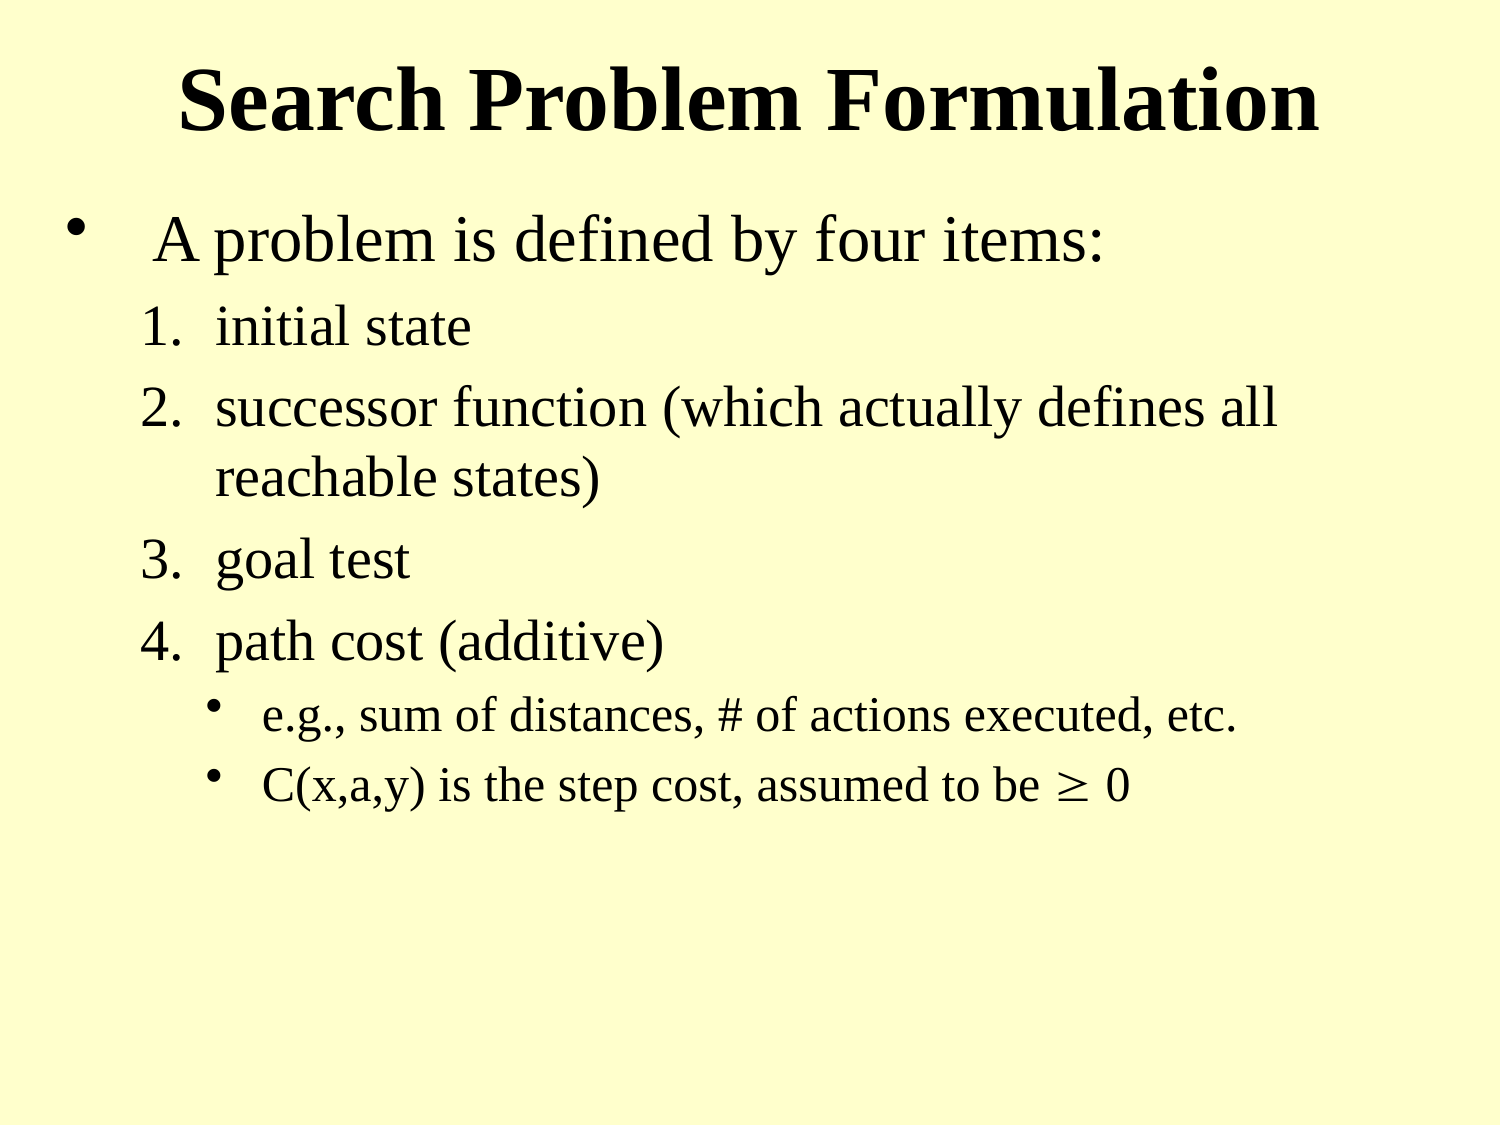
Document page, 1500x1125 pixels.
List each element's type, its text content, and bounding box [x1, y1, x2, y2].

list A problem is defined by four items: initial state successor function (which actually defines all reachable states) goal test path cost (additive) e.g., sum of distances, # of actions executed, etc. C(x,a,y) is the step cost, assumed to be  0 [50, 187, 1438, 1013]
title Search Problem Formulation [0, 0, 1500, 188]
